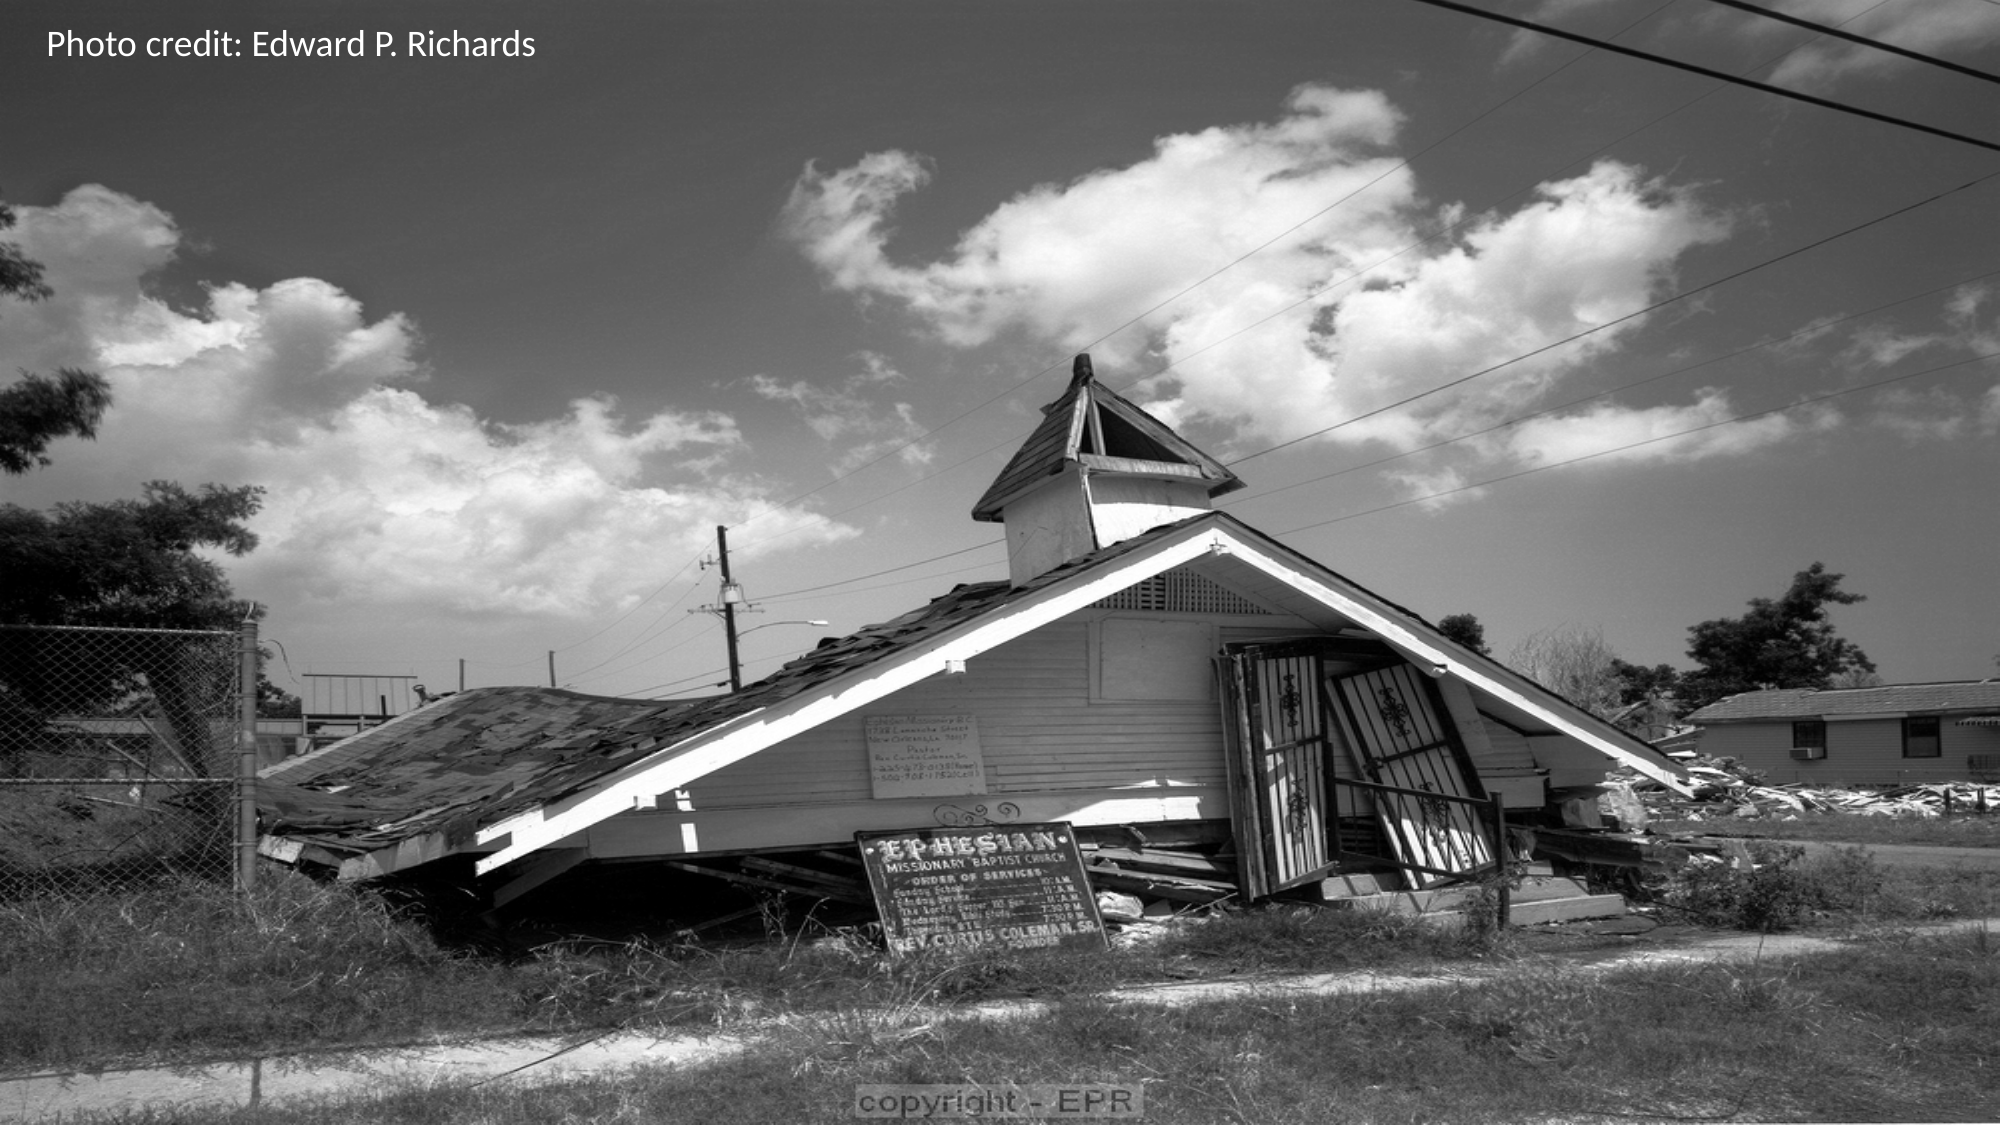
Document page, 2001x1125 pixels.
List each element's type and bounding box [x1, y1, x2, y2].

list [0, 0, 2000, 1125]
